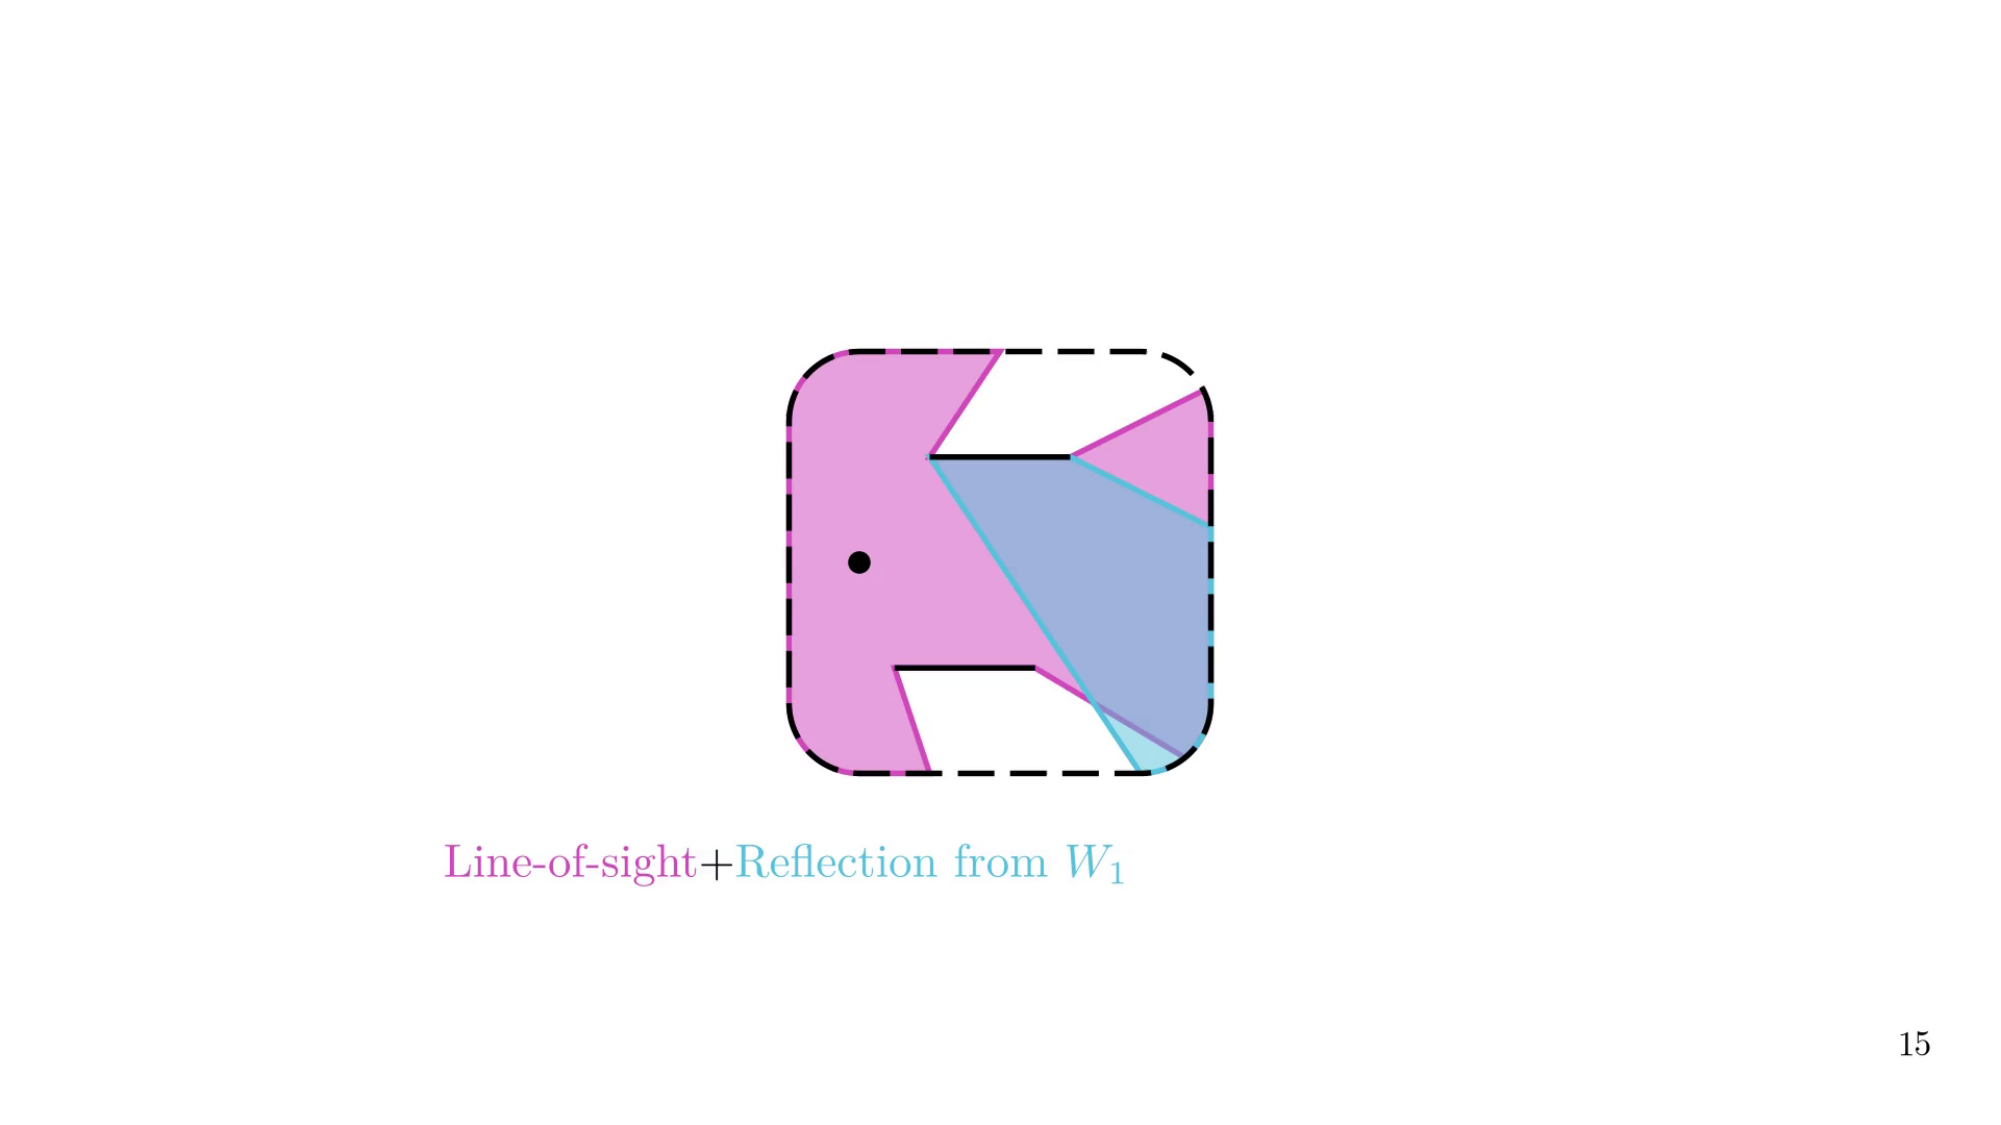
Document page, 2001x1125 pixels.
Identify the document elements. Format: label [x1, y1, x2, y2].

text_box [0, 0, 2000, 1125]
